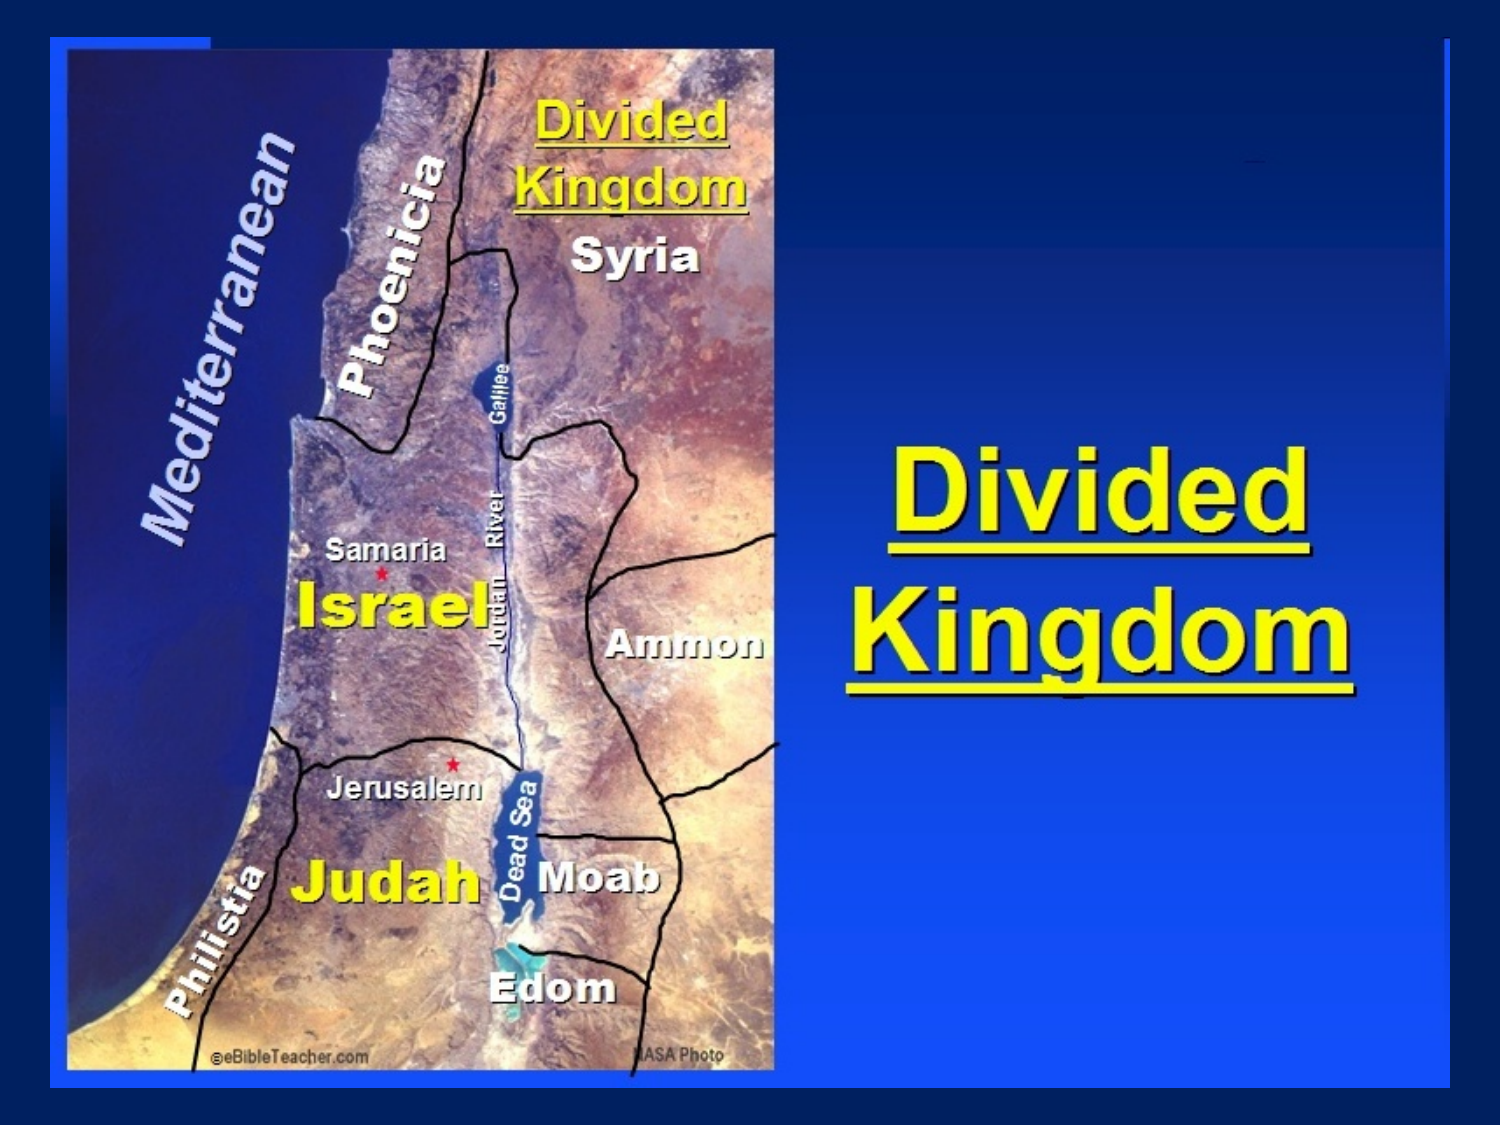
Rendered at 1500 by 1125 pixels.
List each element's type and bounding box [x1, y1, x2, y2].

picture [49, 37, 1451, 1088]
